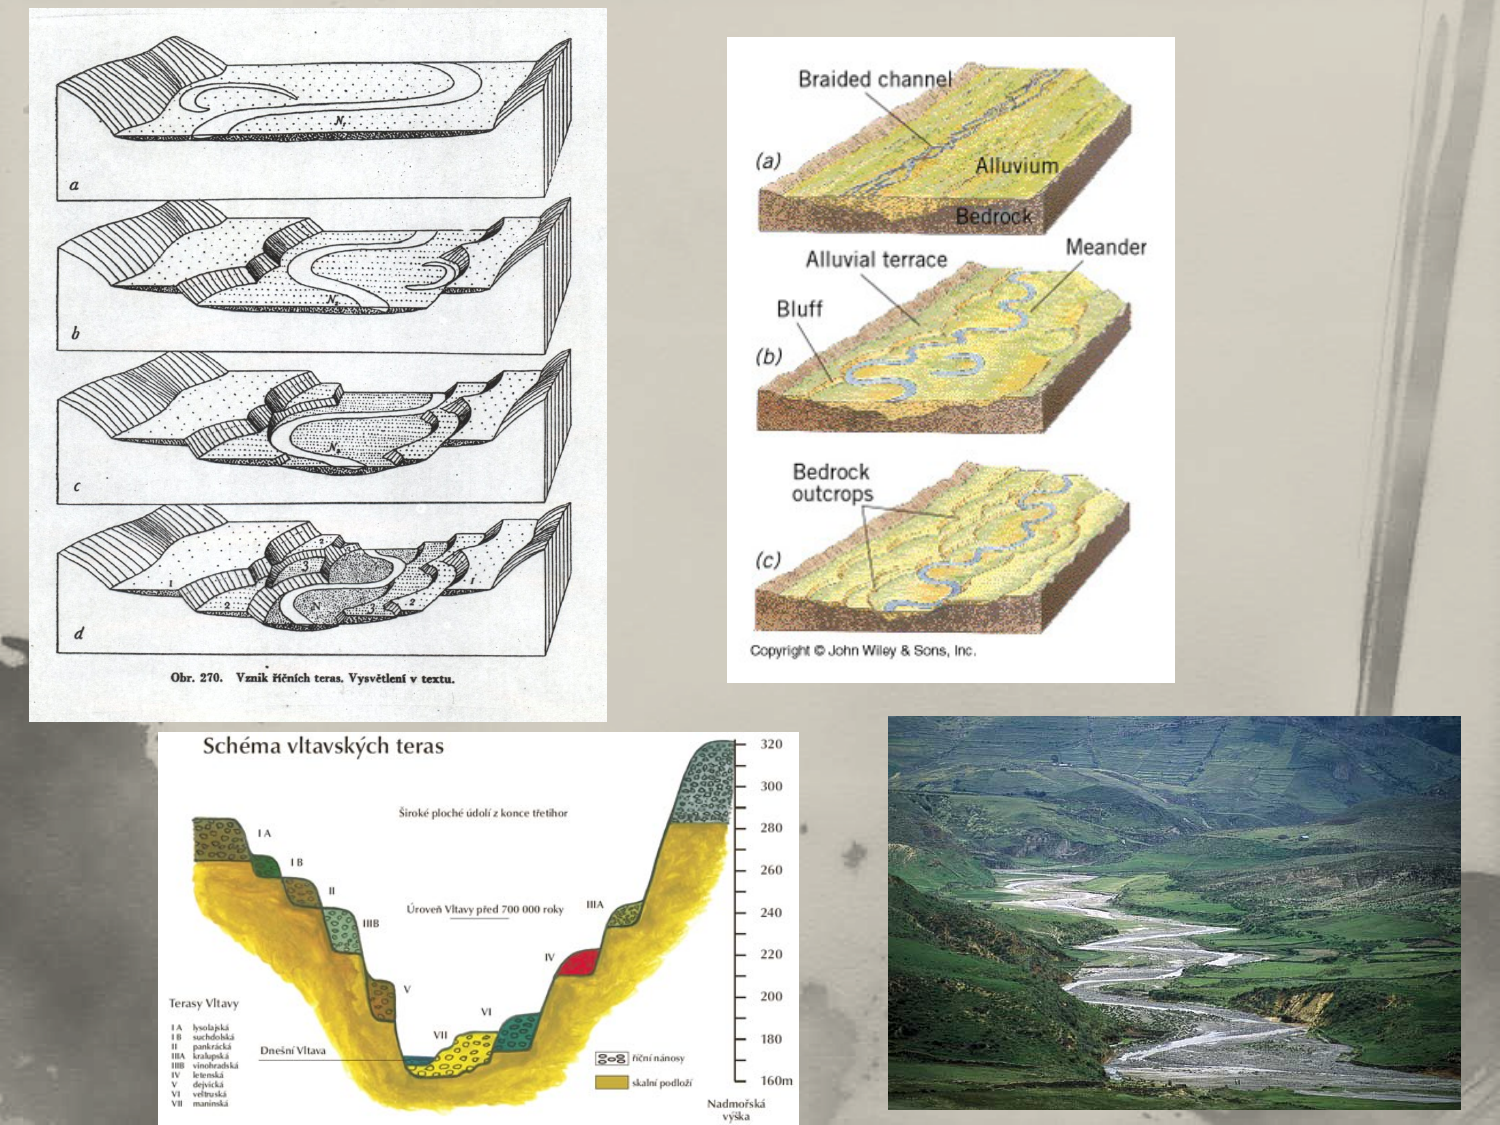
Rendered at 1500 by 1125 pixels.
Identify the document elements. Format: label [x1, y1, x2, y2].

picture [29, 8, 607, 723]
picture [158, 732, 799, 1125]
picture [888, 716, 1462, 1110]
picture [727, 37, 1175, 684]
